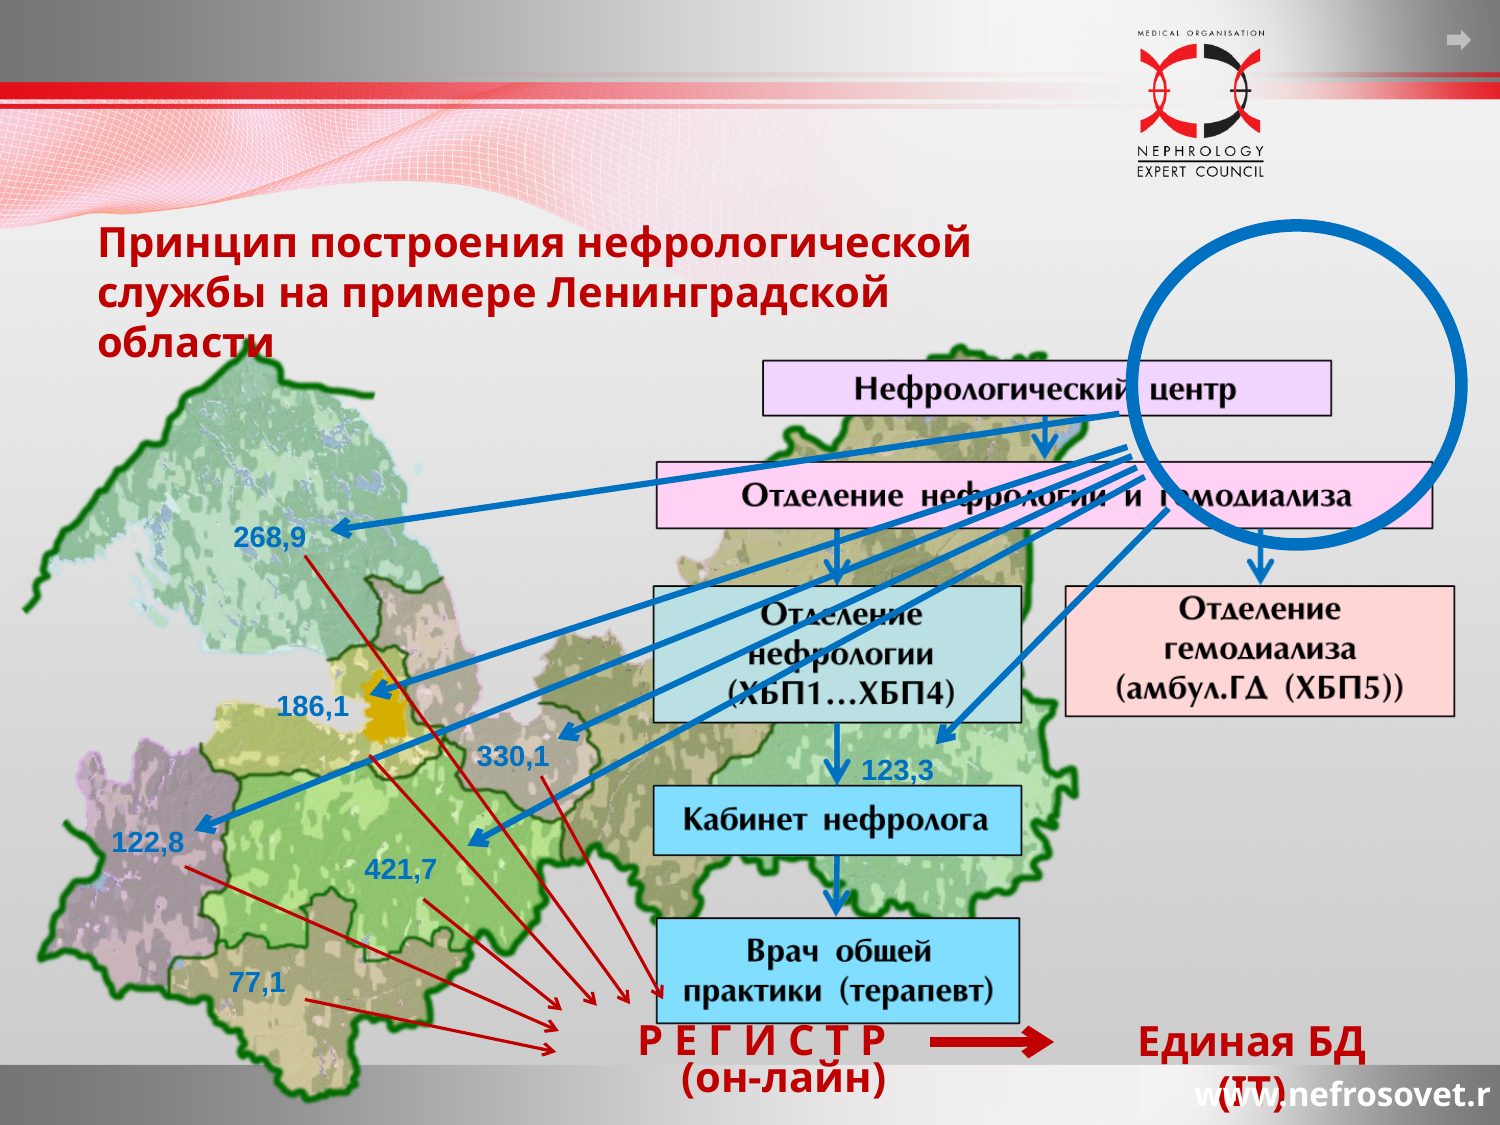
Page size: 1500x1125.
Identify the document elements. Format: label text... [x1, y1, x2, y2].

text_box [1138, 225, 1456, 341]
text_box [306, 1001, 555, 1050]
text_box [469, 478, 1143, 844]
picture [0, 0, 1500, 1125]
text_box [638, 778, 662, 997]
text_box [306, 557, 630, 1003]
text_box [1446, 29, 1472, 51]
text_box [938, 511, 1166, 743]
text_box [332, 416, 1118, 445]
text_box Единая БД (IT) [1108, 1043, 1416, 1122]
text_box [186, 868, 559, 1029]
text_box www.nefrosovet.ru [1174, 1065, 1500, 1125]
text_box Принцип построения нефрологической службы на примере Ленинградской области [82, 208, 992, 318]
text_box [199, 460, 553, 829]
